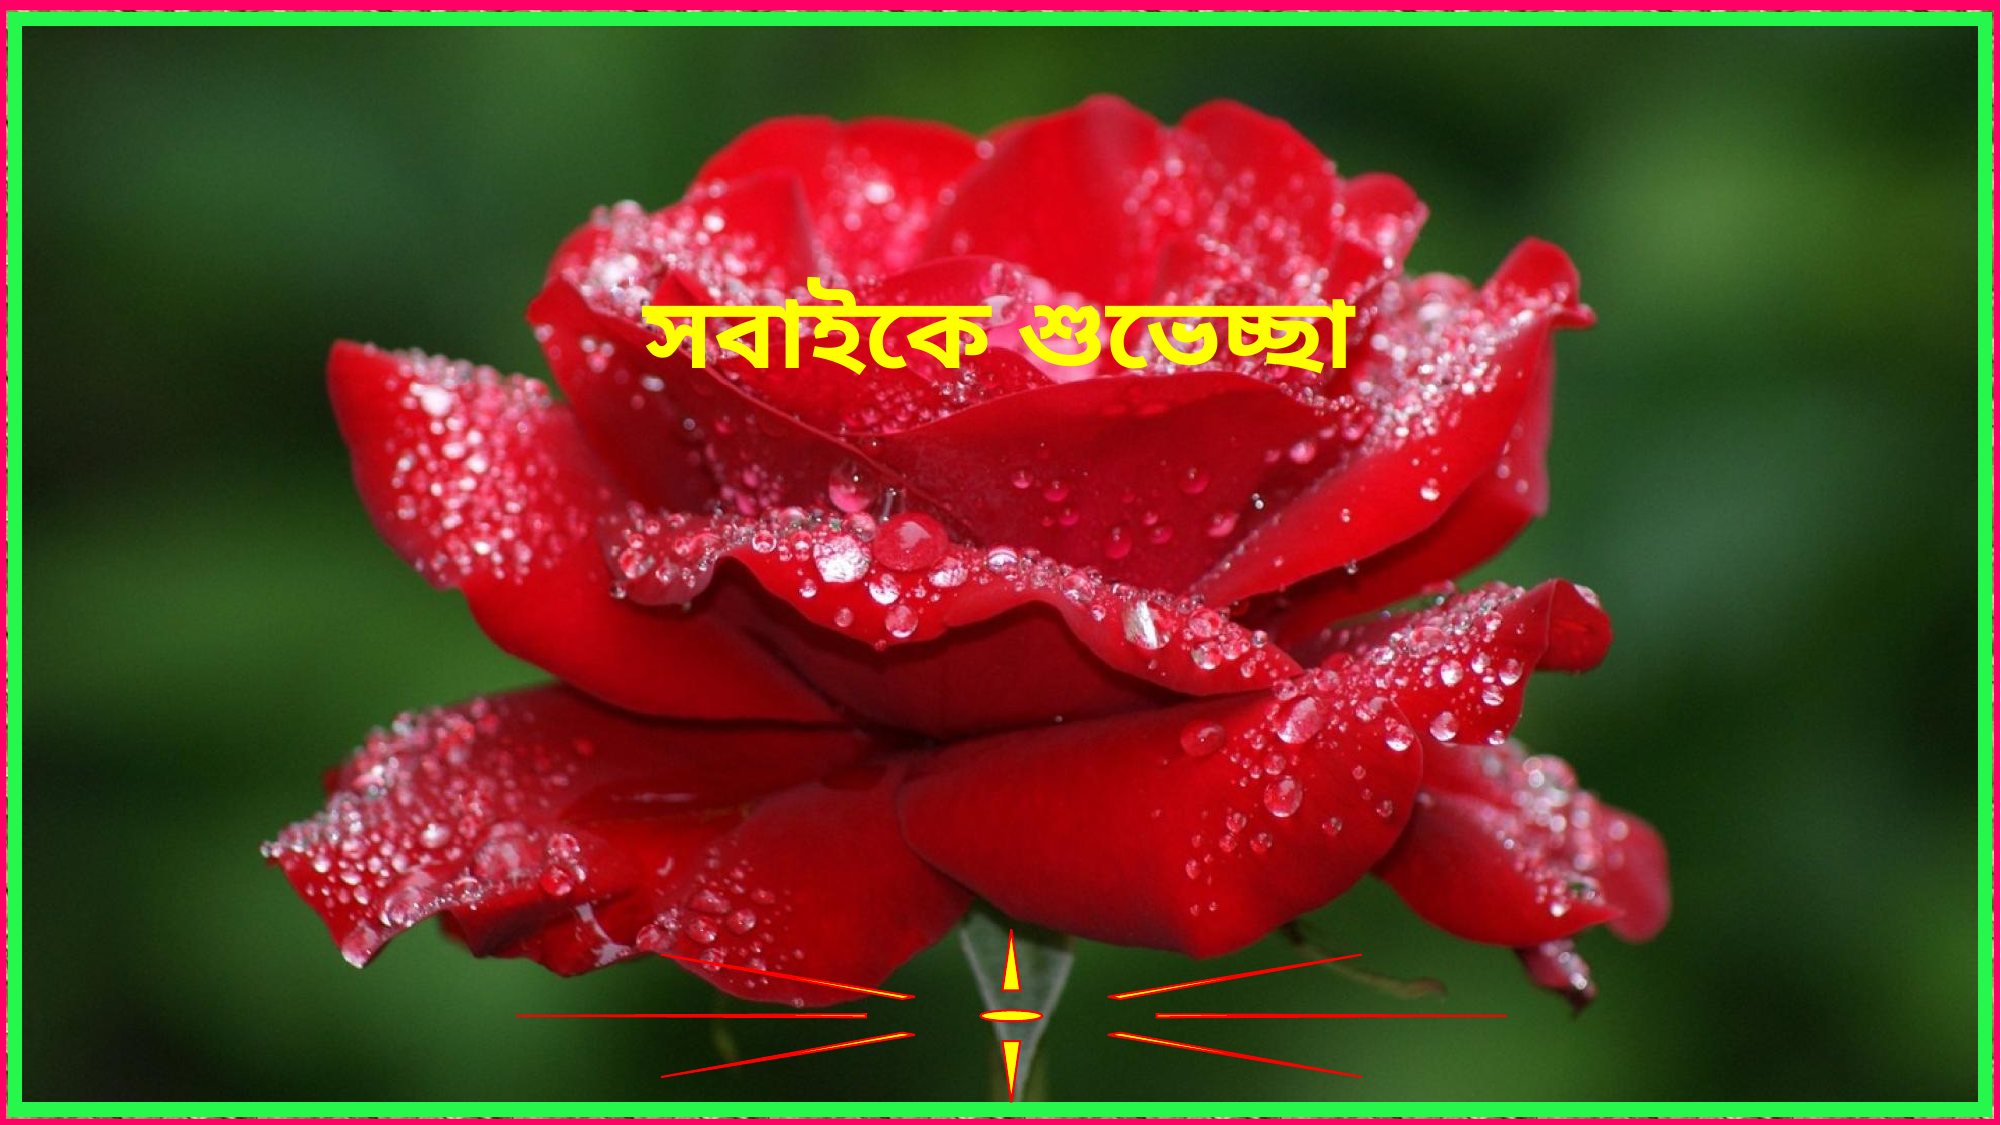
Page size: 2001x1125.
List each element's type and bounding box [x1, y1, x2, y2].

picture [0, 0, 2001, 1125]
picture [22, 26, 1978, 1103]
text_box [0, 3, 2000, 1125]
